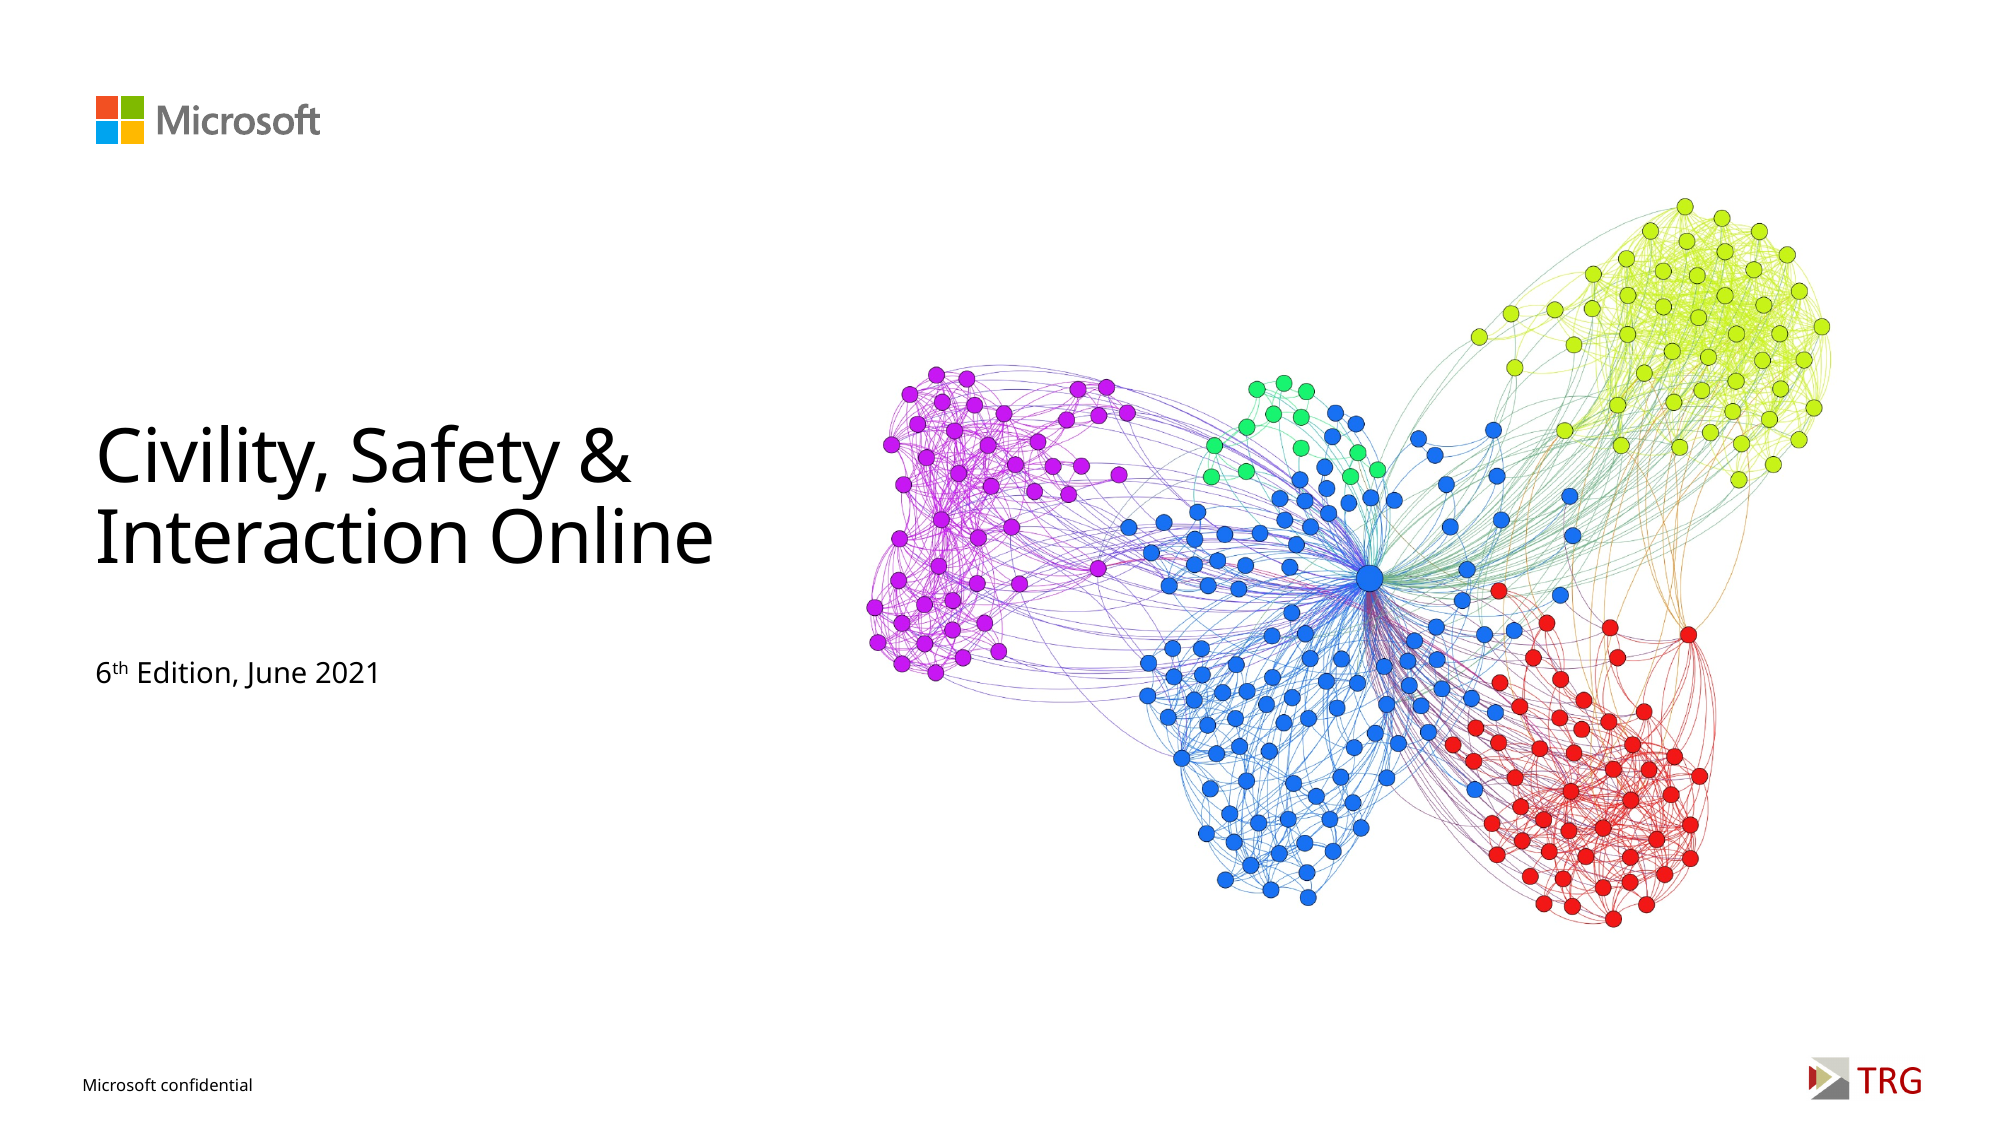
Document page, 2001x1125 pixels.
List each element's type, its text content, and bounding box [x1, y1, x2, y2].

picture [1806, 1055, 1925, 1101]
picture [802, 176, 1895, 949]
title Civility, Safety & Interaction Online [95, 416, 805, 580]
list 6th Edition, June 2021 [95, 650, 805, 687]
